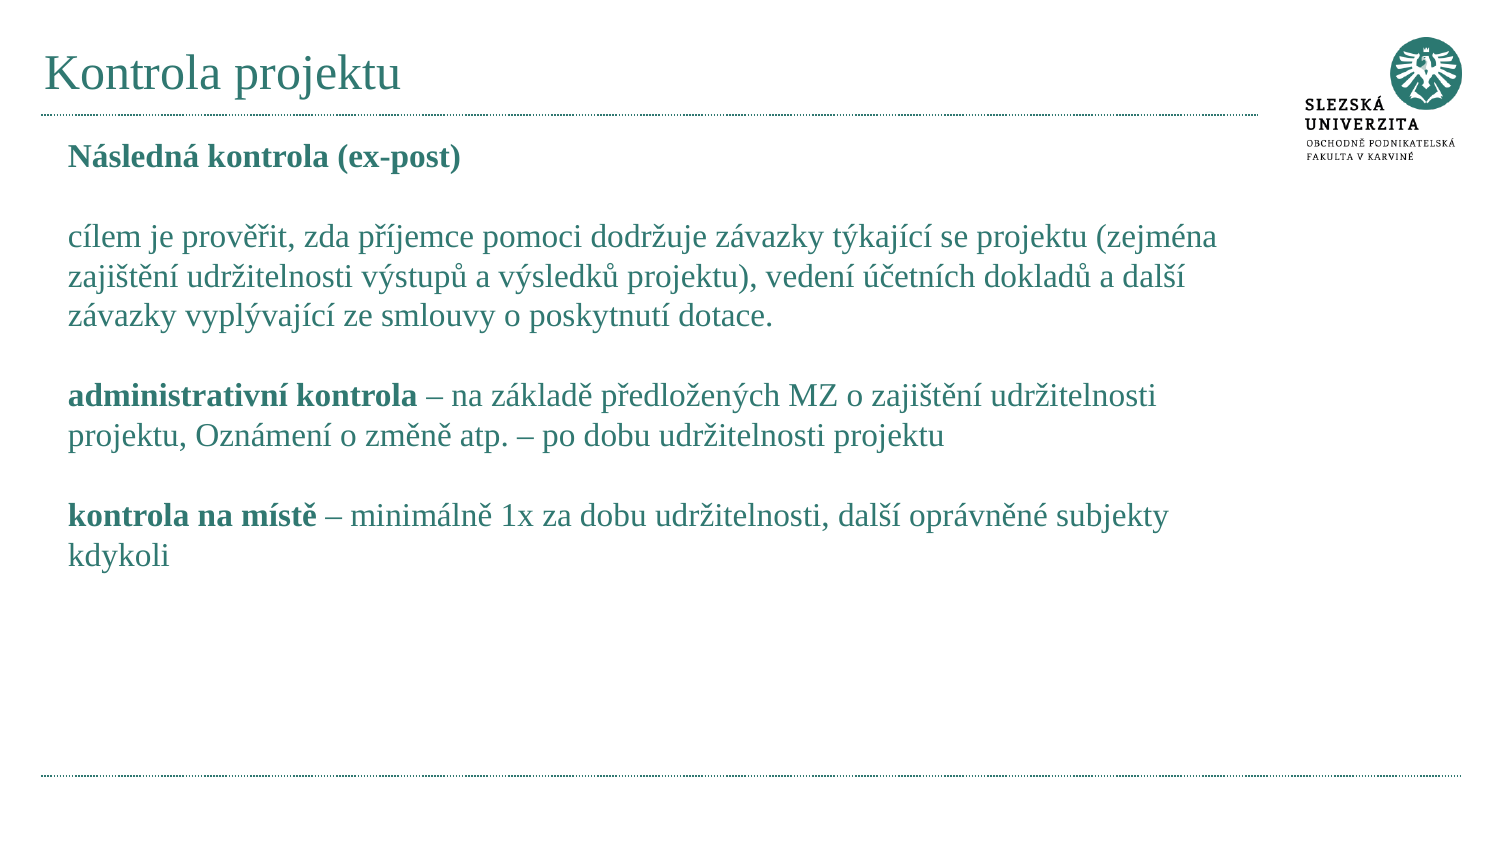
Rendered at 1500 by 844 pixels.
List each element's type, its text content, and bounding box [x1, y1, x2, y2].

picture [1305, 37, 1462, 160]
list Následná kontrola (ex-post) cílem je prověřit, zda příjemce pomoci dodržuje závazky týkající se projektu (zejména zajištění udržitelnosti výstupů a výsledků projektu), vedení účetních dokladů a další závazky vyplývající ze smlouvy o poskytnutí dotace. administrativní kontrola – na základě předložených MZ o zajištění udržitelnosti projektu, Oznámení o změně atp. – po dobu udržitelnosti projektu kontrola na místě – minimálně 1x za dobu udržitelnosti, další oprávněné subjekty kdykoli [53, 126, 1258, 694]
title Kontrola projektu [29, 32, 1140, 116]
